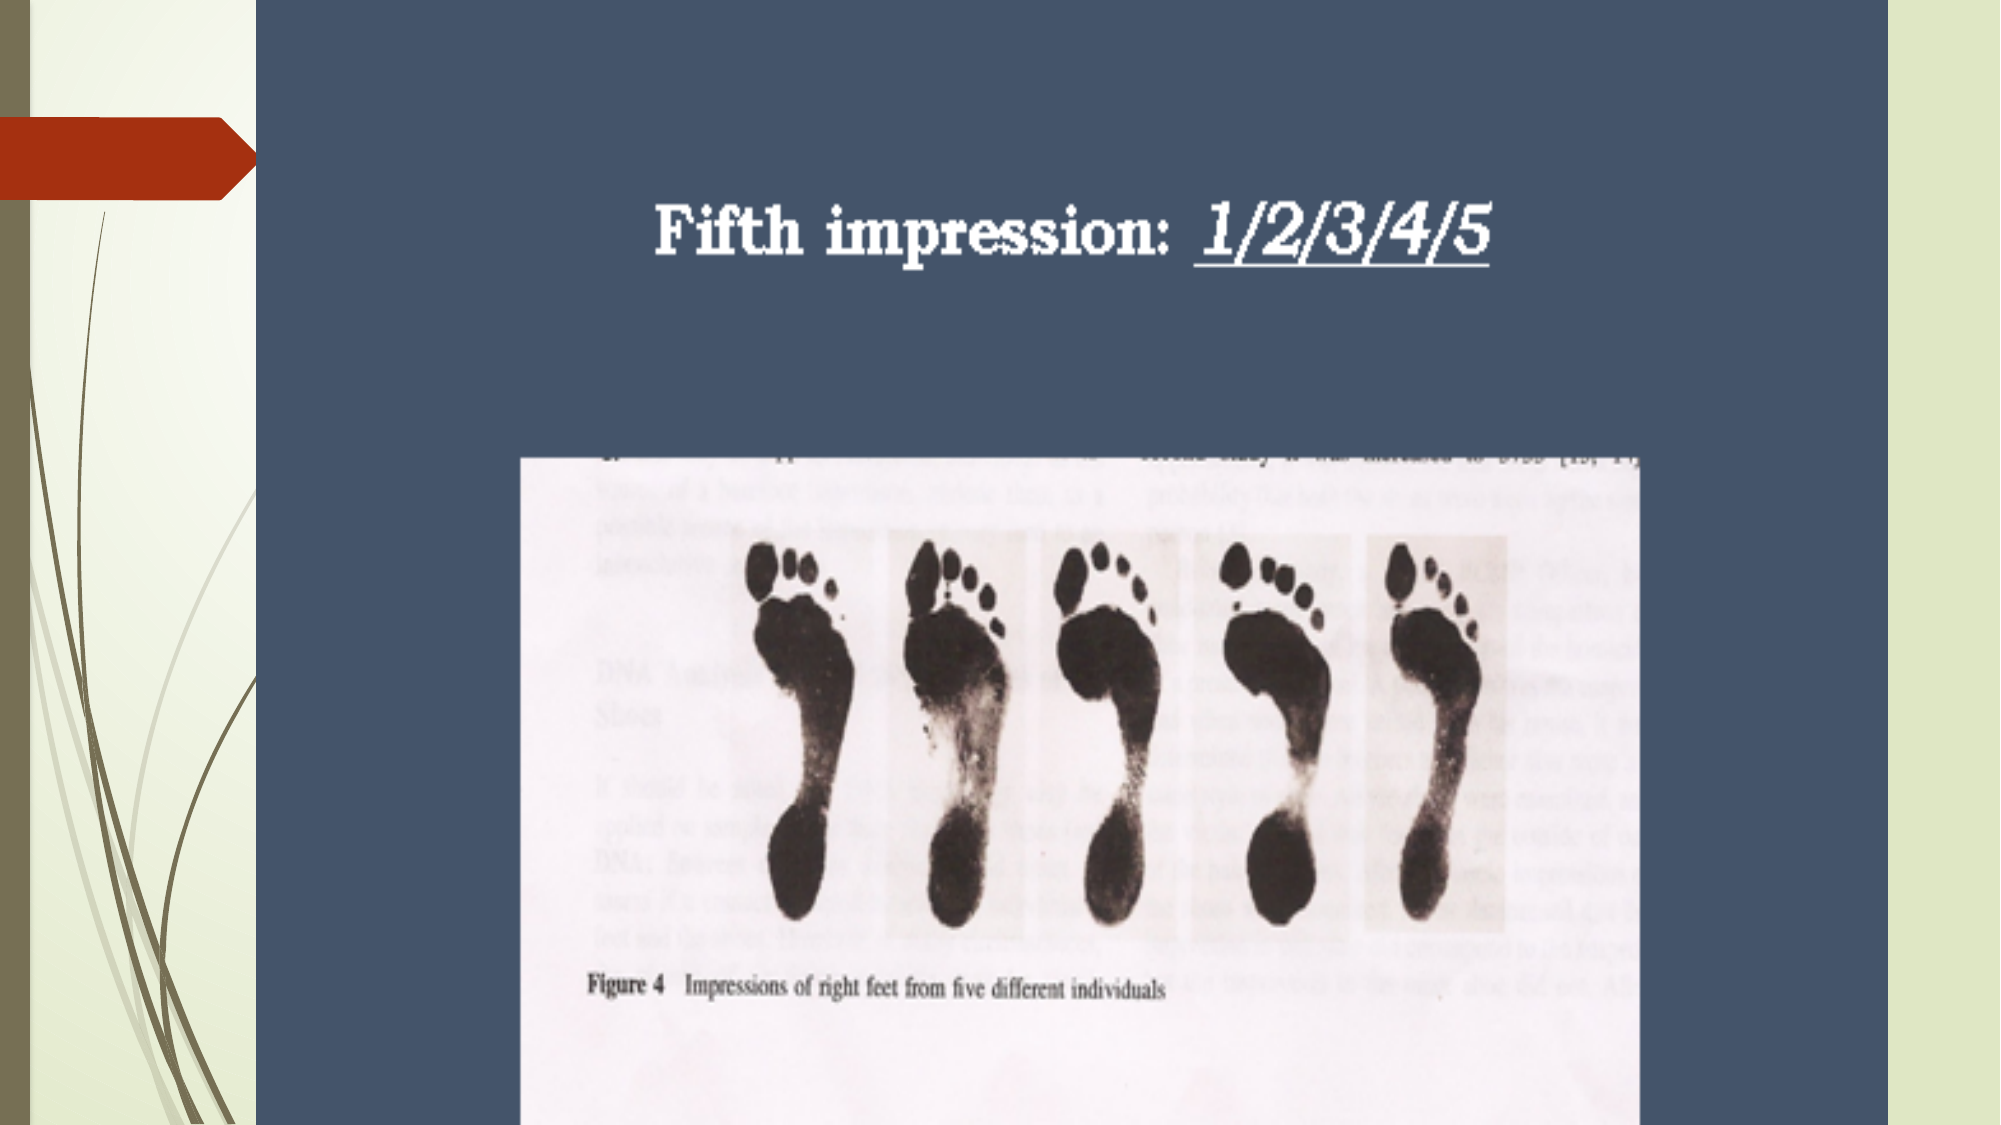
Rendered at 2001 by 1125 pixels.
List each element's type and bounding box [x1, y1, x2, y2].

picture [255, 0, 1888, 1125]
